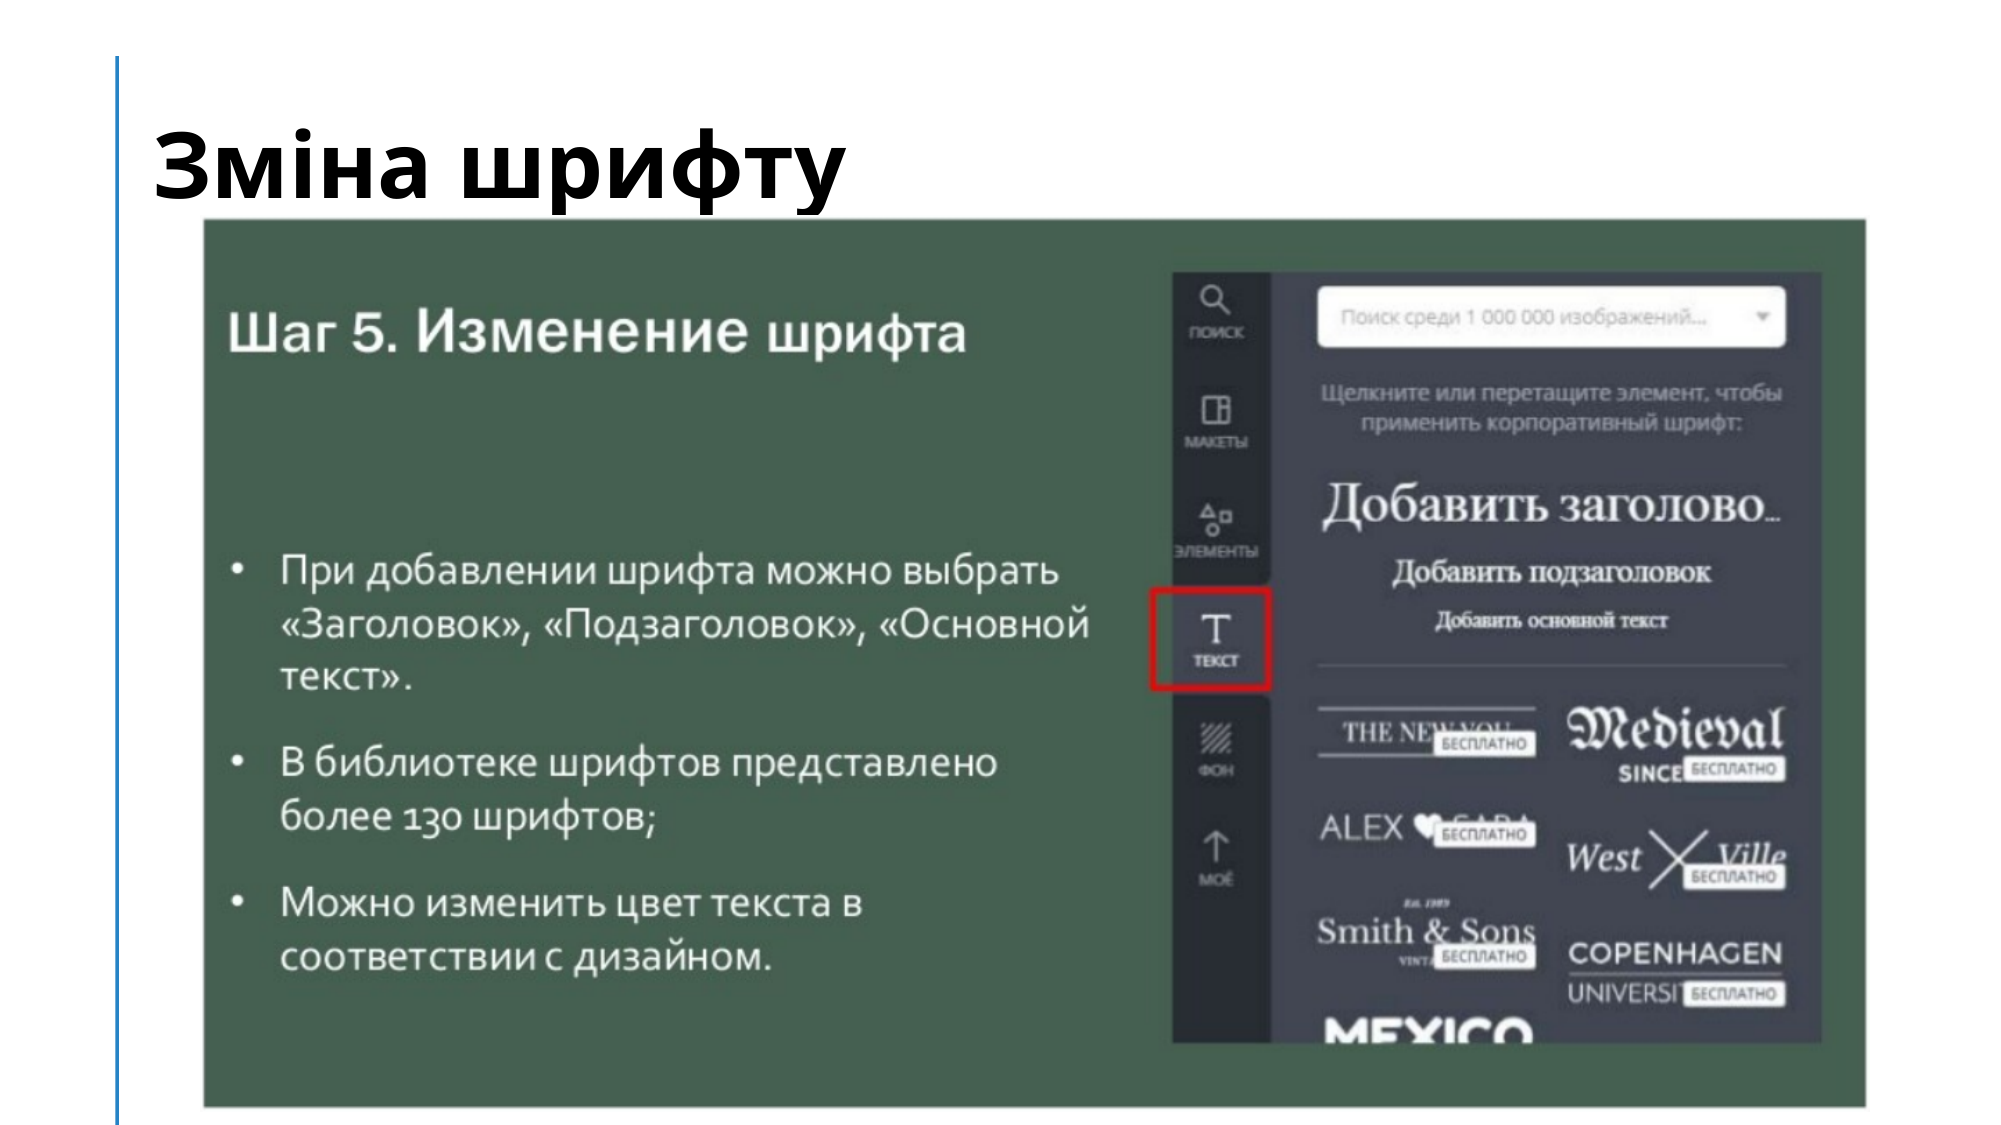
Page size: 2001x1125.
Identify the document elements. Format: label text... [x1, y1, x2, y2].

picture [200, 215, 1871, 1112]
title Зміна шрифту [137, 59, 1863, 278]
